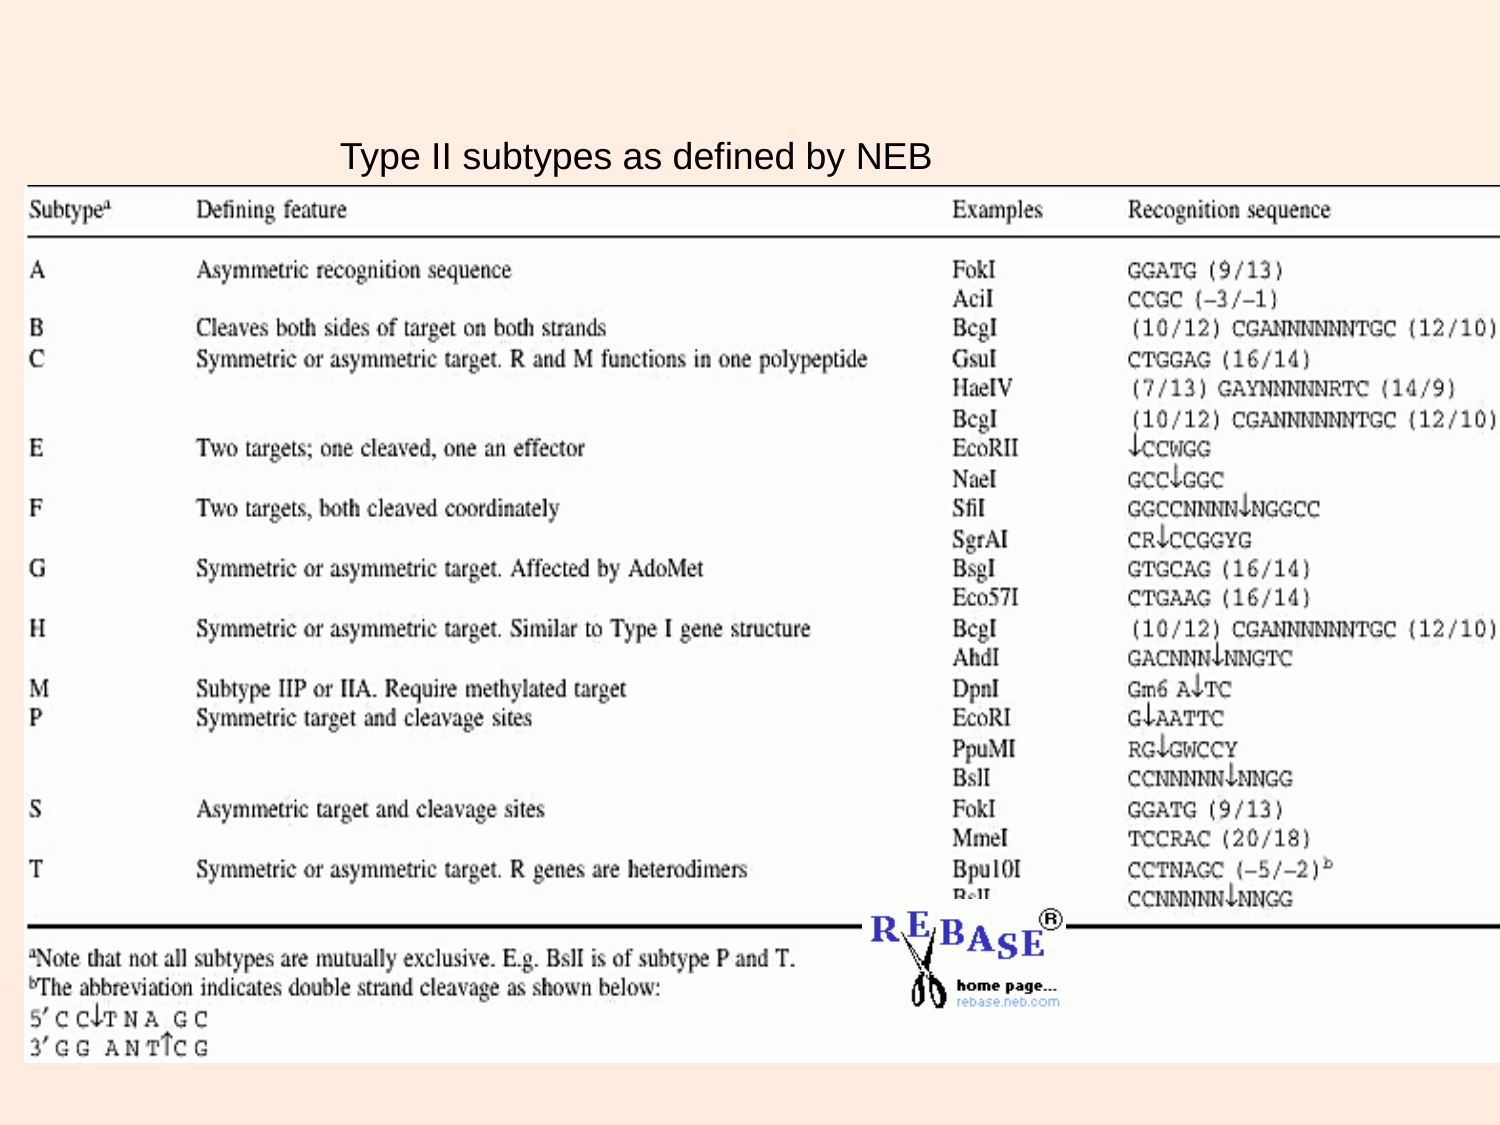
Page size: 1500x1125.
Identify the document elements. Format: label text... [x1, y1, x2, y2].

picture [24, 185, 1500, 1063]
text_box Type II subtypes as defined by NEB [324, 124, 1100, 183]
